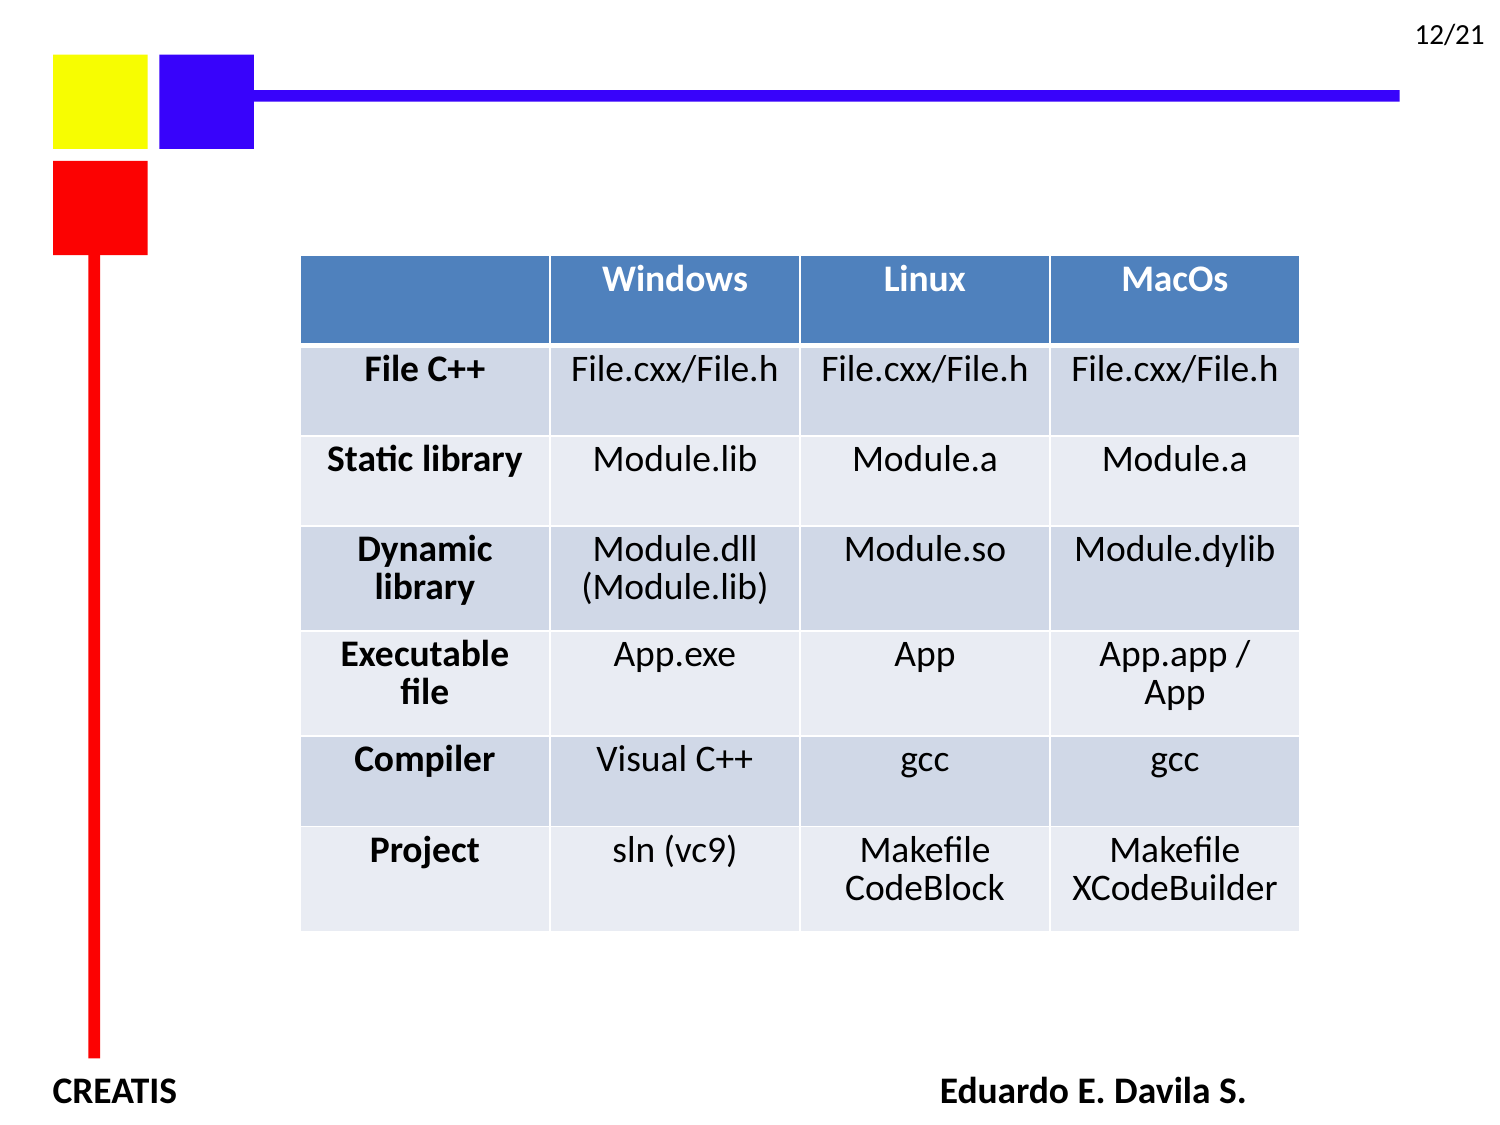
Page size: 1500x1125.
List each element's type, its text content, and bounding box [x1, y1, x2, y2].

table_cell App.app / App [1051, 632, 1299, 735]
text_box [53, 160, 148, 256]
table_cell Module.dll (Module.lib) [551, 527, 799, 630]
table_cell Dynamic library [301, 527, 549, 630]
text_box [88, 243, 101, 1058]
text_box [230, 90, 1400, 102]
table_cell Executable file [301, 632, 549, 735]
text_box [159, 54, 254, 149]
table_cell File.cxx/File.h [551, 348, 799, 435]
text_box CREATIS Eduardo E. Davila S. [29, 1058, 1500, 1106]
table_cell File C++ [301, 348, 549, 435]
table_cell Module.lib [551, 437, 799, 525]
table_cell Makefile XCodeBuilder [1051, 827, 1299, 931]
text_box [53, 54, 148, 149]
table_cell Module.so [801, 527, 1049, 630]
table_cell File.cxx/File.h [1051, 348, 1299, 435]
table_header [301, 256, 549, 343]
table_cell sln (vc9) [551, 827, 799, 931]
table_header Linux [801, 256, 1049, 343]
table_cell Visual C++ [551, 737, 799, 826]
table_header Windows [551, 256, 799, 343]
table_cell Project [301, 827, 549, 931]
table_cell App [801, 632, 1049, 735]
text_box 12/21 [1399, 8, 1500, 58]
table_cell Compiler [301, 737, 549, 826]
table_cell Module.dylib [1051, 527, 1299, 630]
table_cell Static library [301, 437, 549, 525]
table_cell Module.a [801, 437, 1049, 525]
table_cell File.cxx/File.h [801, 348, 1049, 435]
table_cell Module.a [1051, 437, 1299, 525]
table_cell App.exe [551, 632, 799, 735]
table_header MacOs [1051, 256, 1299, 343]
table_cell gcc [1051, 737, 1299, 826]
table_cell gcc [801, 737, 1049, 826]
table_cell Makefile CodeBlock [801, 827, 1049, 931]
